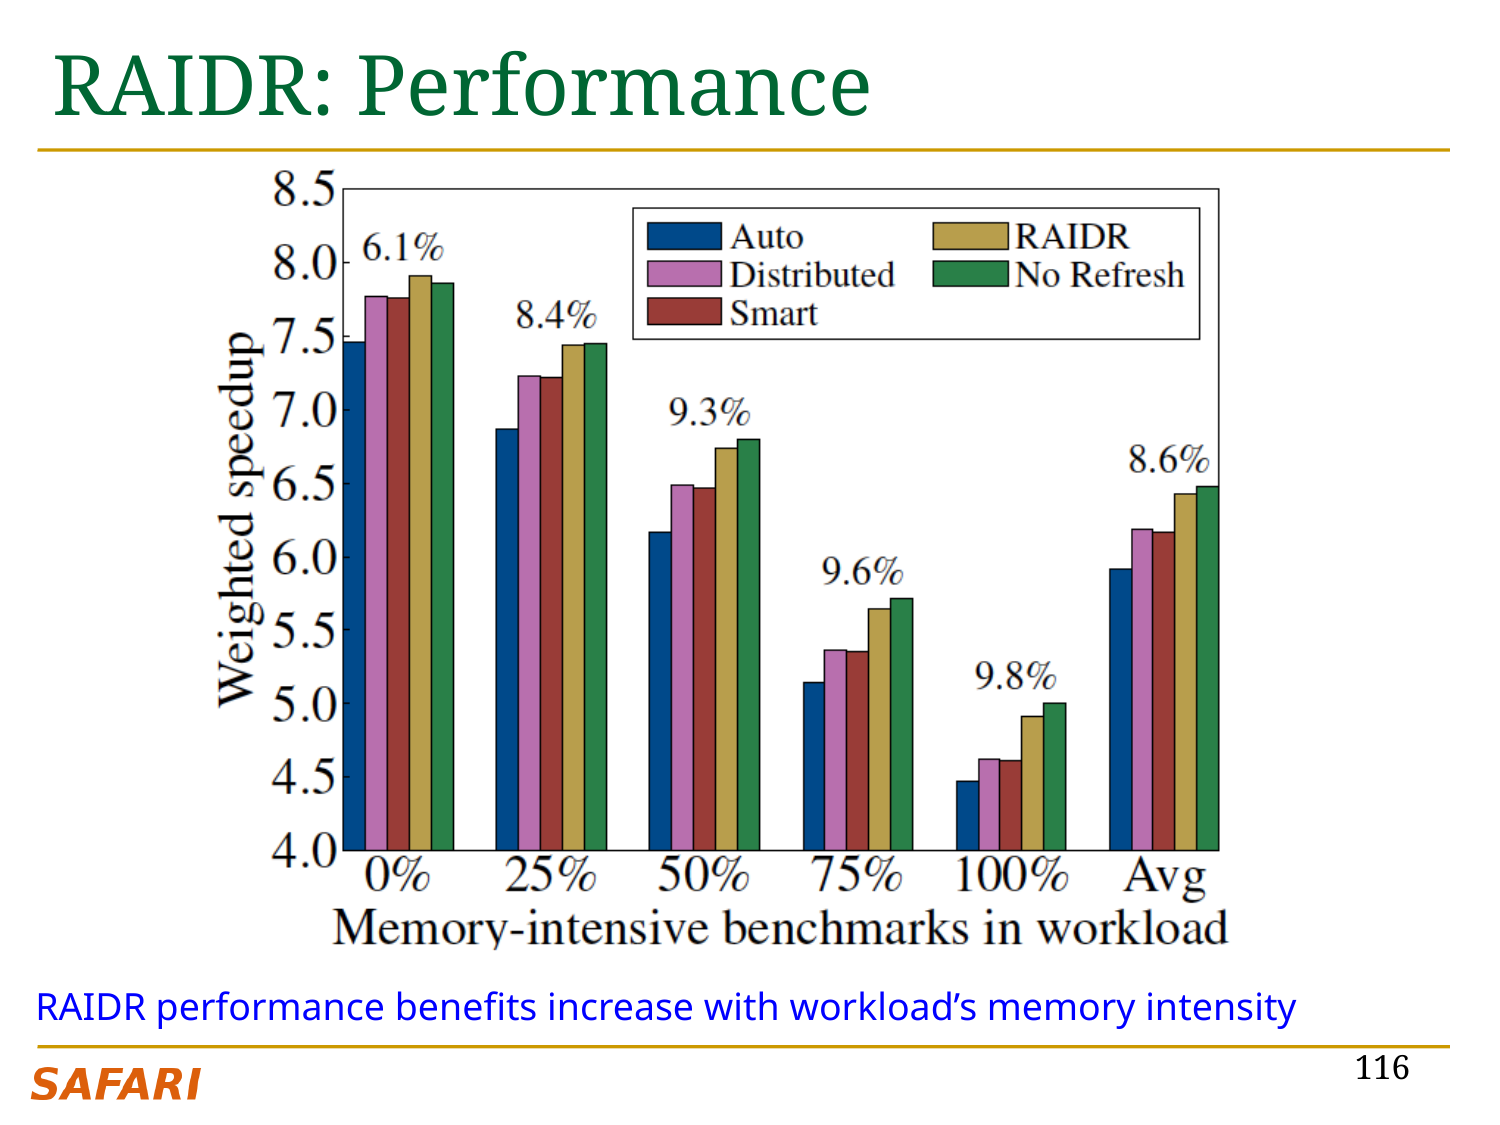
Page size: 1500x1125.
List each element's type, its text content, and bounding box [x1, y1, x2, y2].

picture [29, 1058, 207, 1110]
title RAIDR: Performance [37, 24, 1451, 201]
text_box RAIDR performance benefits increase with workload’s memory intensity [20, 975, 1329, 1036]
picture [194, 156, 1259, 965]
slide_number 116 [1074, 1023, 1426, 1100]
